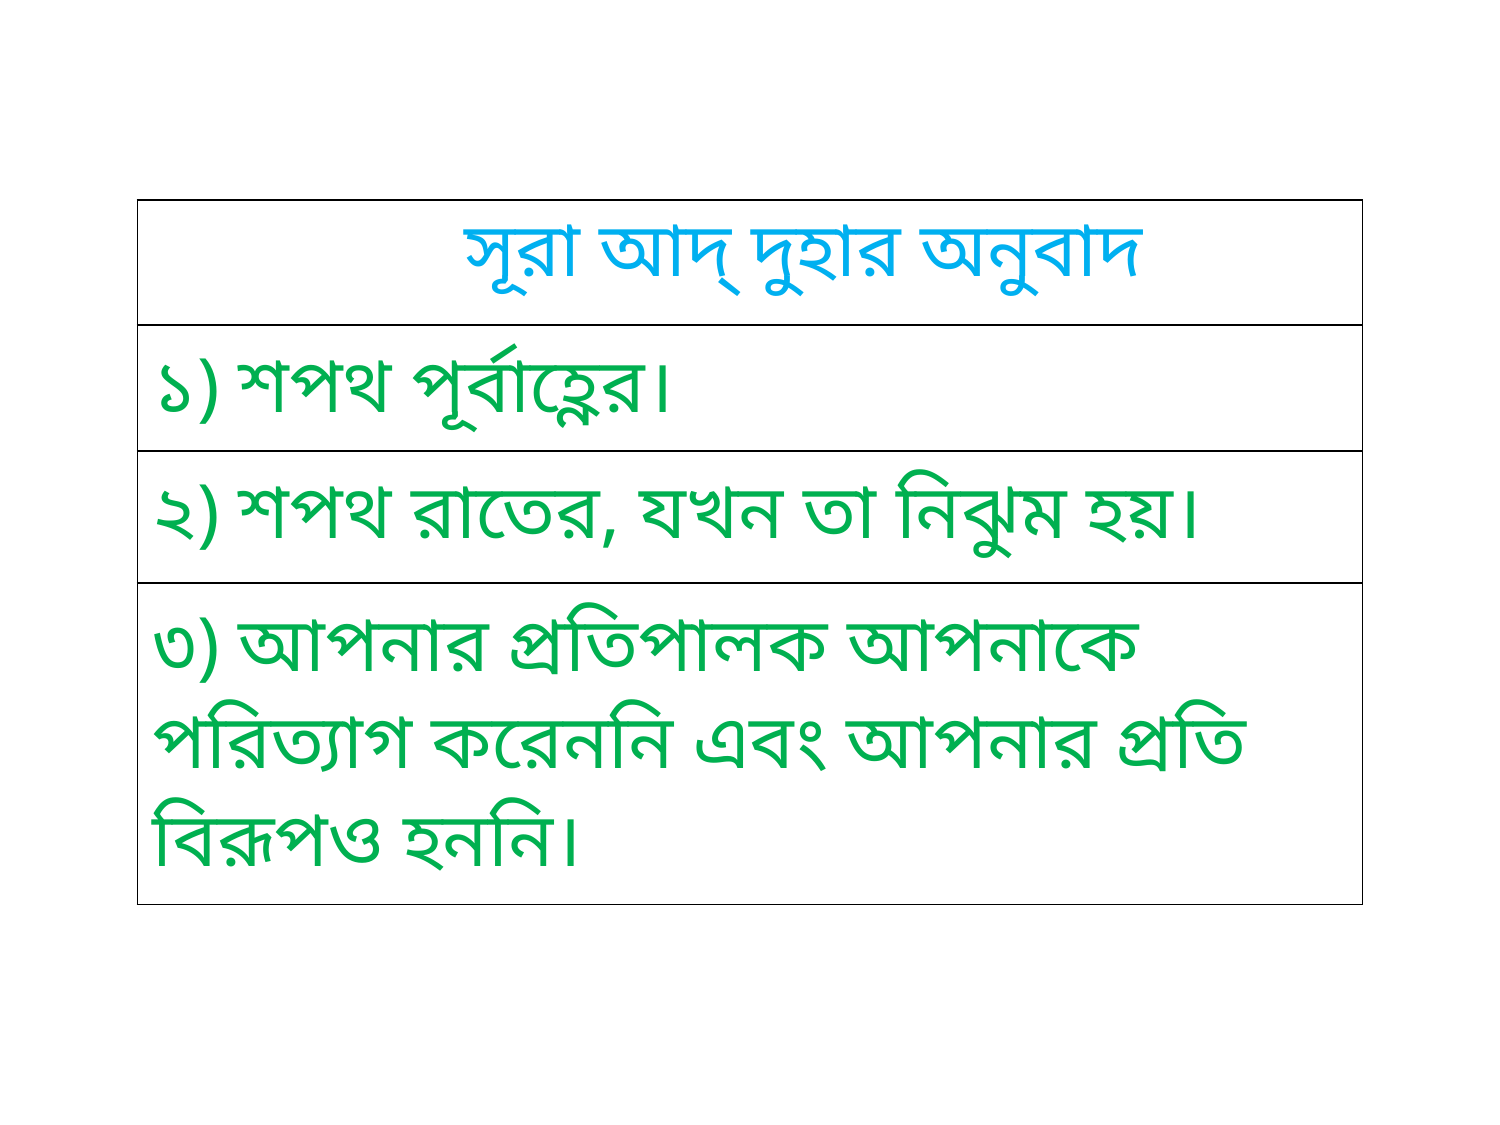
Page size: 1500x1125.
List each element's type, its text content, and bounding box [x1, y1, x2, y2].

table_cell ২) শপথ রাতের, যখন তা নিঝুম হয়। [138, 452, 1362, 582]
table_cell ১) শপথ পূর্বাহ্ণের। [138, 326, 1362, 450]
table_header সূরা আদ্‌ দুহার অনুবাদ [138, 201, 1362, 324]
table_cell ৩) আপনার প্রতিপালক আপনাকে পরিত্যাগ করেননি এবং আপনার প্রতি বিরূপও হননি। [138, 584, 1362, 904]
